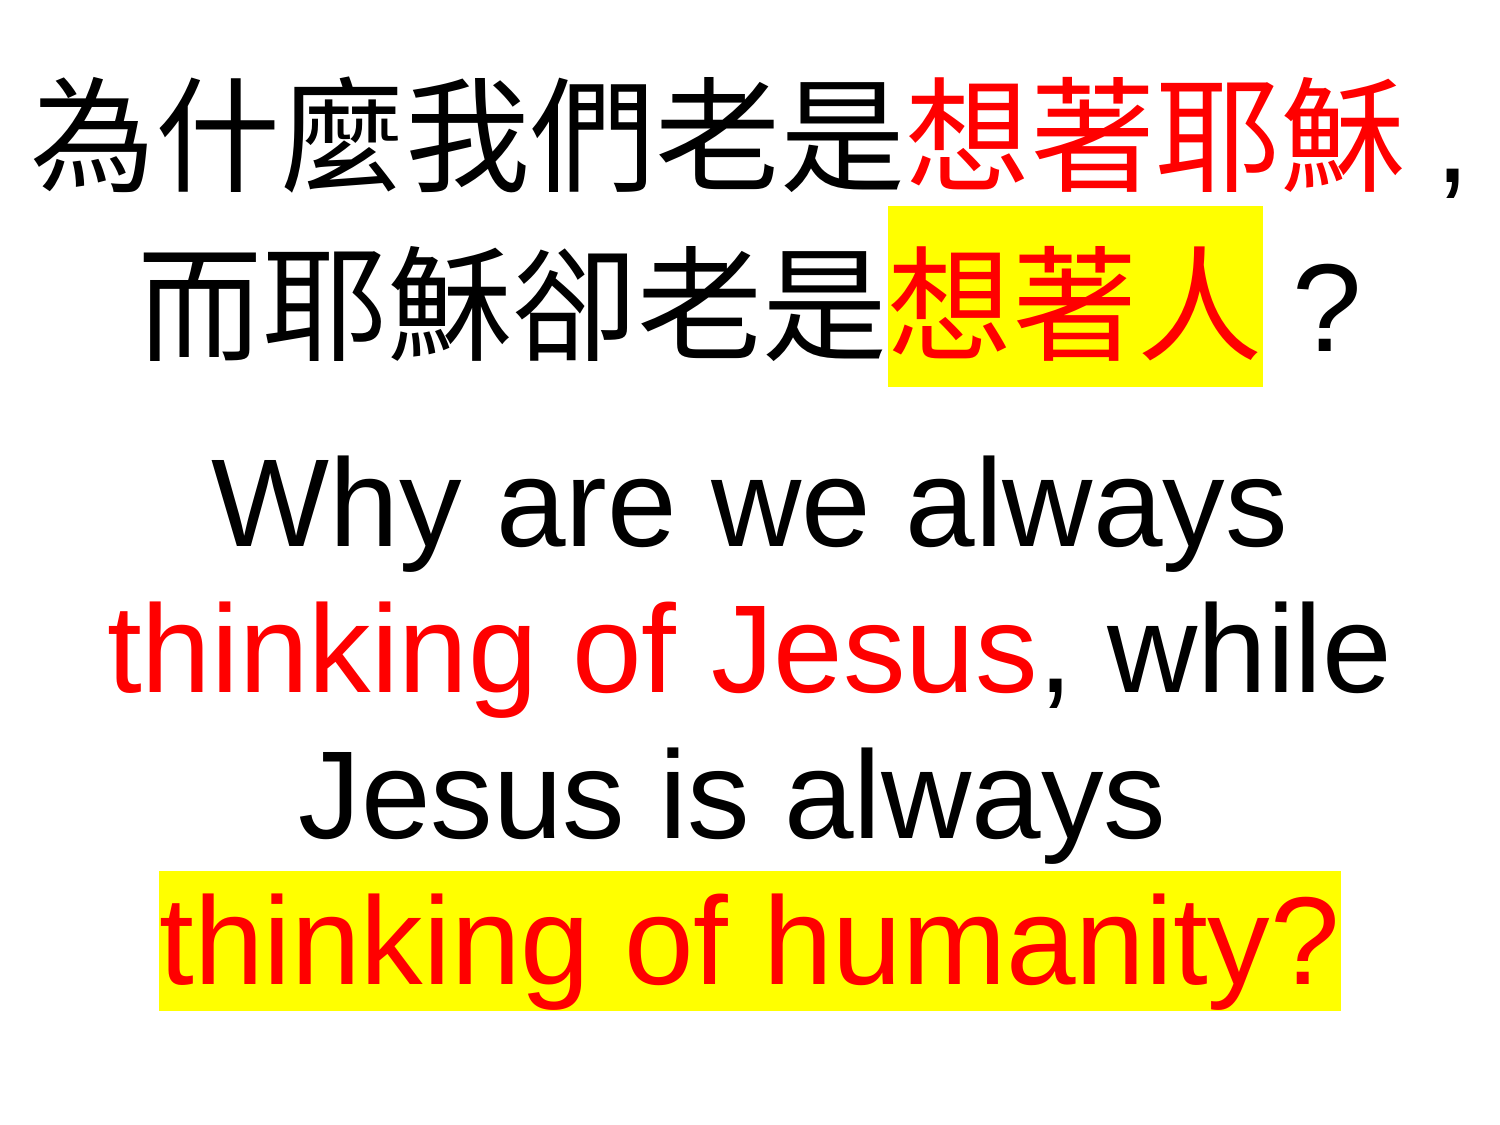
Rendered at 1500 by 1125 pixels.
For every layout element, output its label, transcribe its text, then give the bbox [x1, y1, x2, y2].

subtitle 為什麼我們老是想著耶穌, 而耶穌卻老是想著人? Why are we always thinking of Jesus, while Jesus is always thinking of humanity? [0, 30, 1500, 1125]
